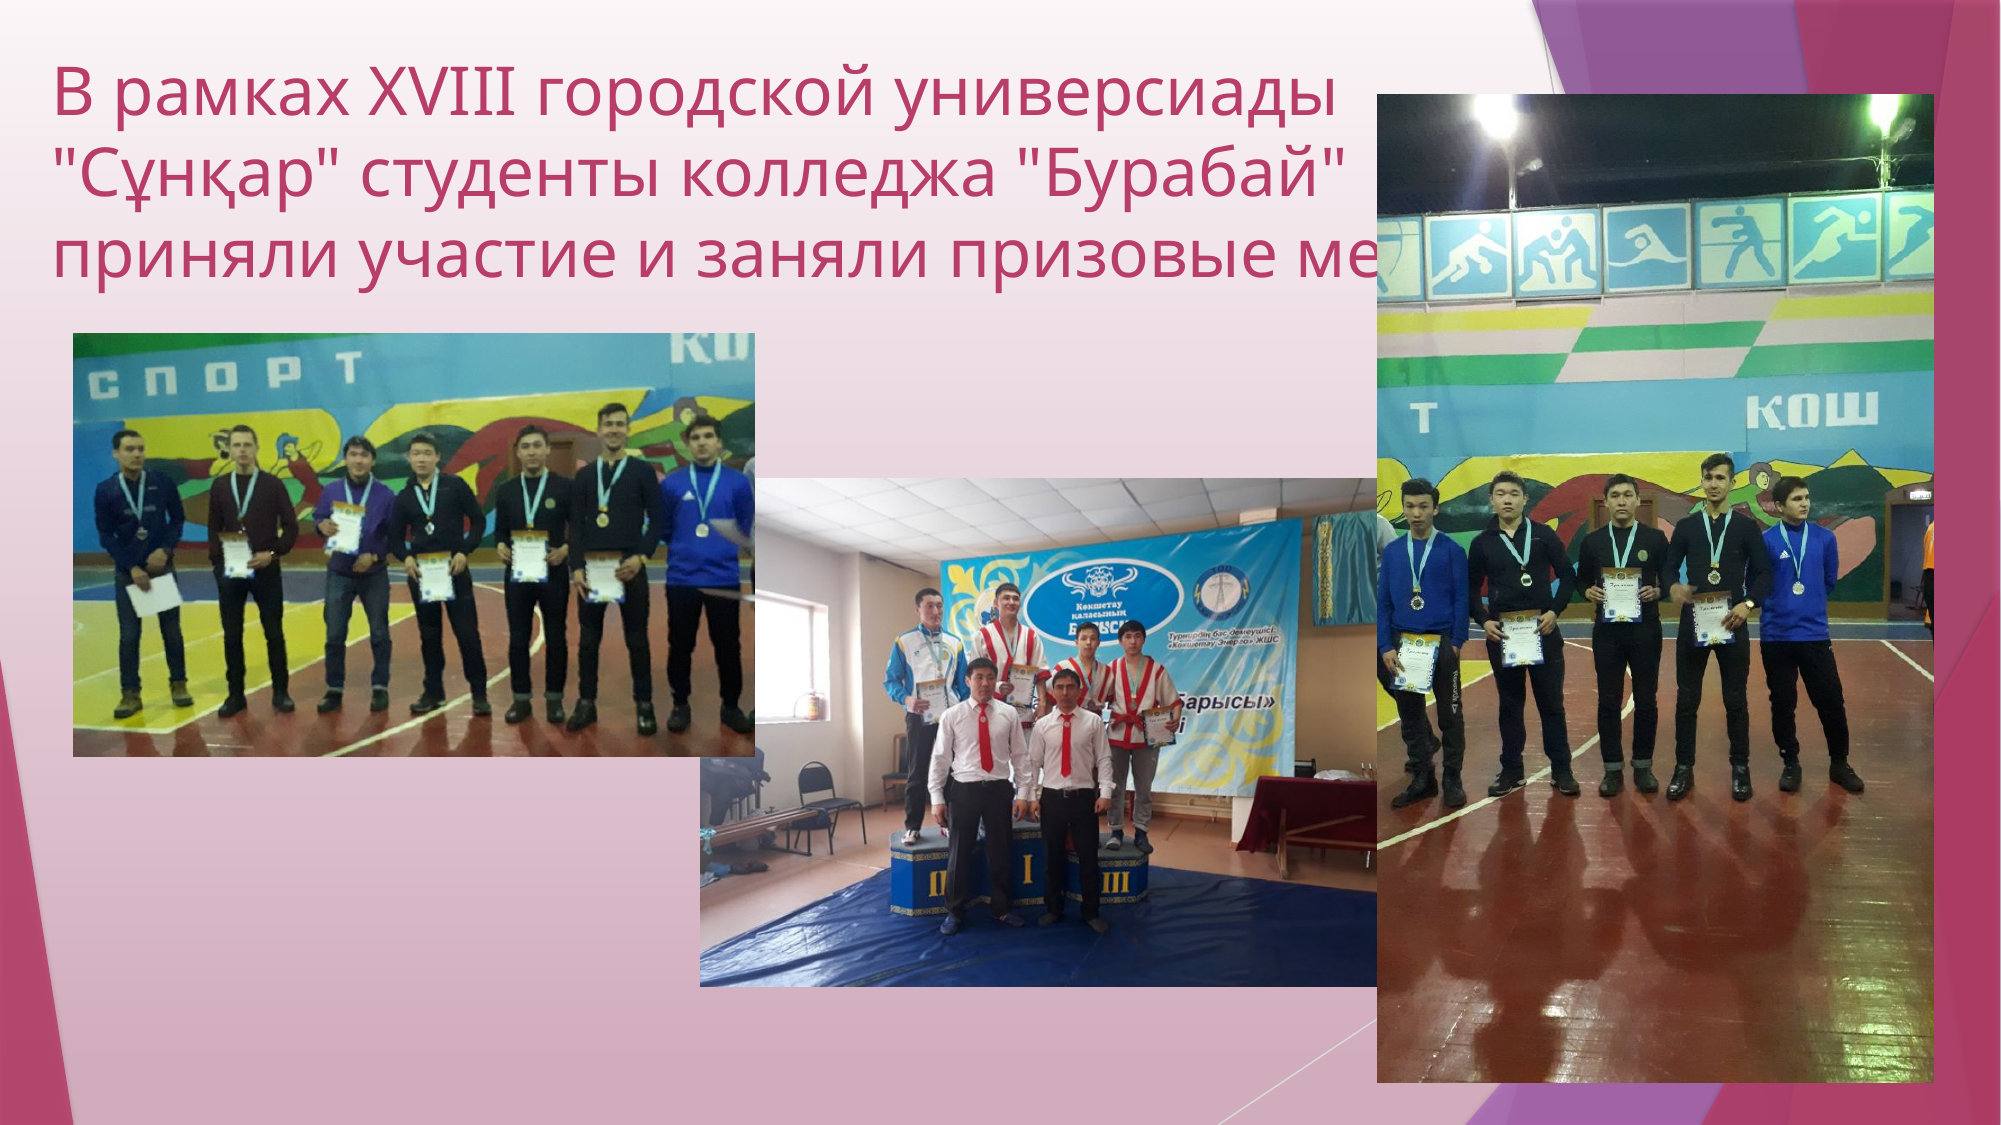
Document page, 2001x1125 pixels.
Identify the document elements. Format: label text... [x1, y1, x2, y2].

title В рамках XVIII городской универсиады "Сұнқар" студенты колледжа "Бурабай" приняли участие и заняли призовые места [36, 40, 1522, 317]
picture [72, 93, 1935, 1084]
